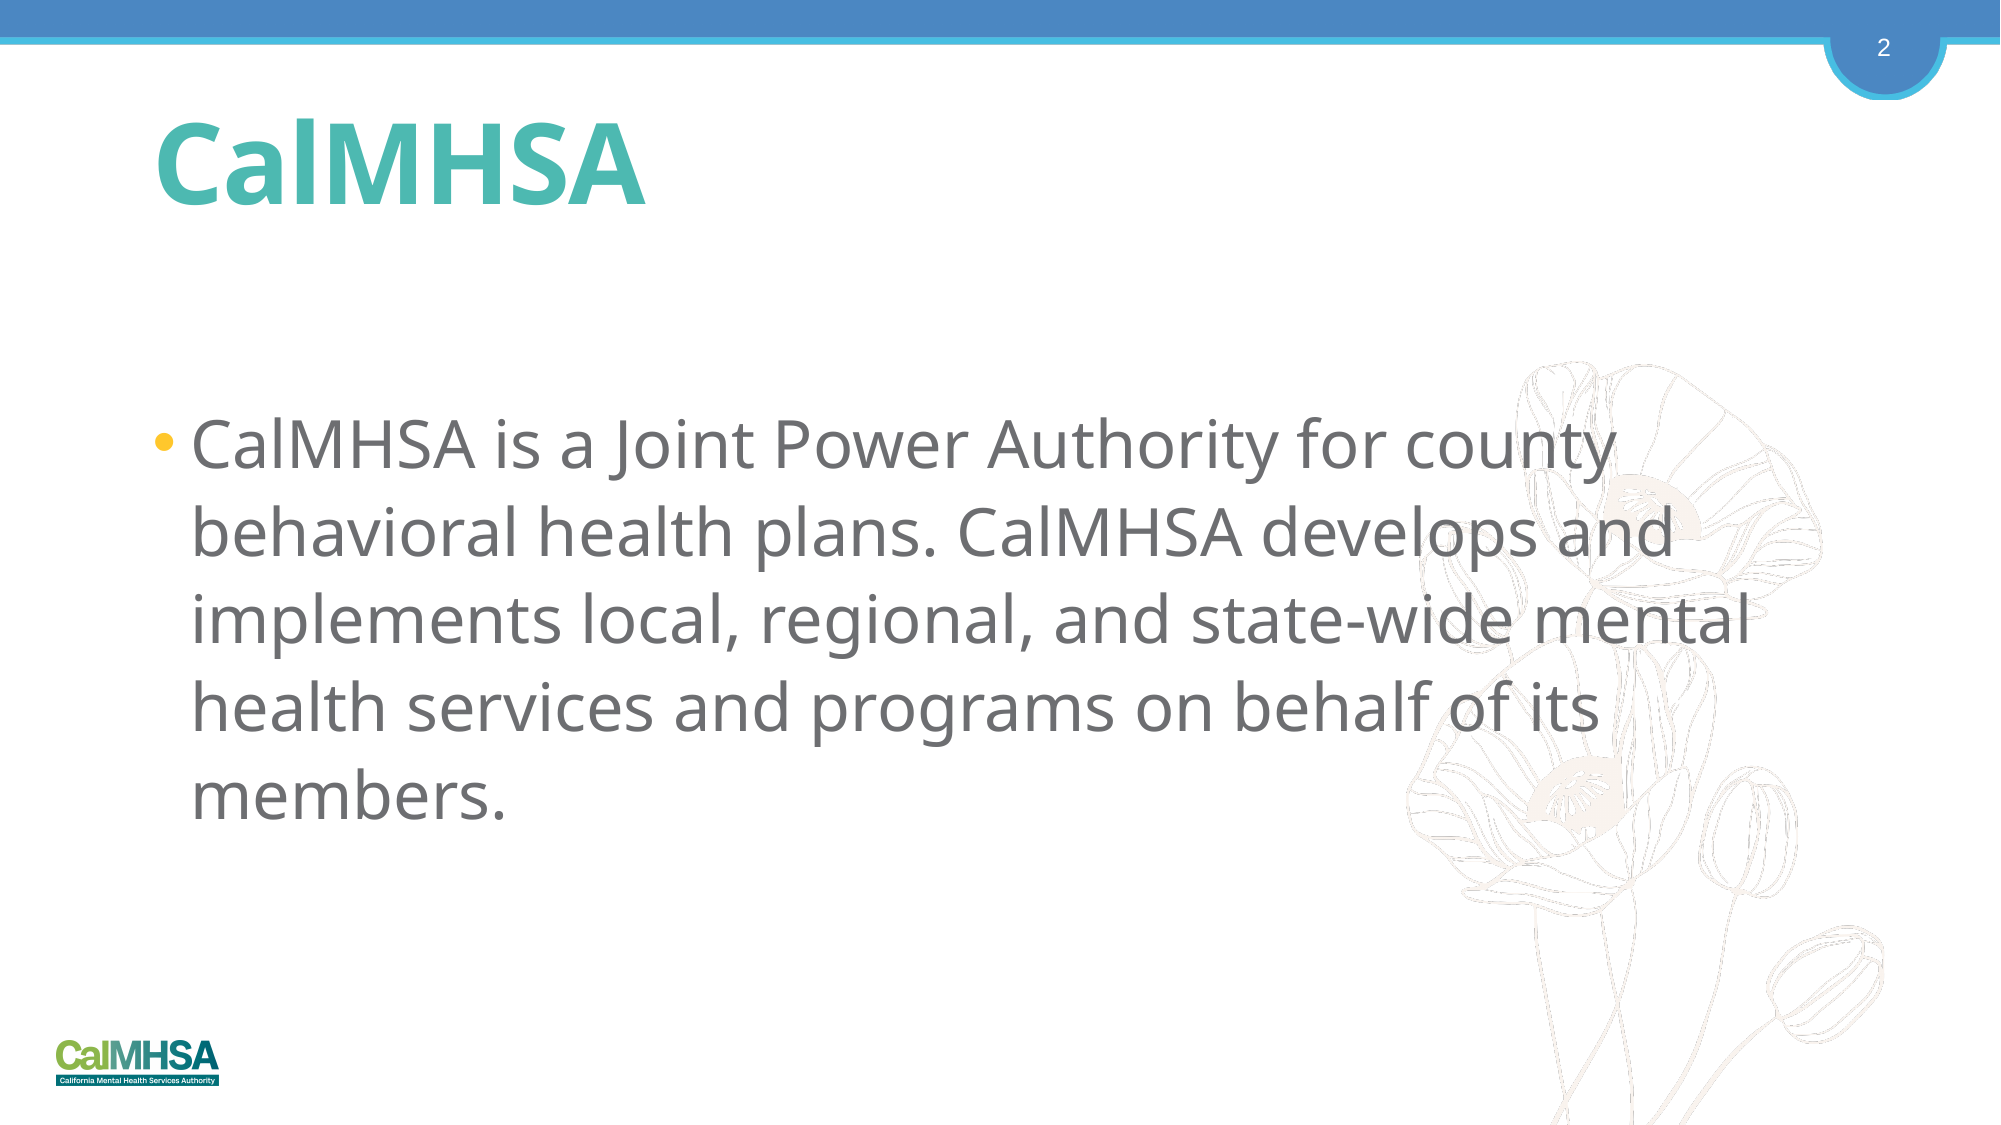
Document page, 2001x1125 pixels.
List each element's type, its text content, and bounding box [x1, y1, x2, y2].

picture [56, 1040, 219, 1086]
title CalMHSA [137, 84, 1863, 253]
list CalMHSA is a Joint Power Authority for county behavioral health plans. CalMHSA develops and implements local, regional, and state-wide mental health services and programs on behalf of its members. [137, 385, 1863, 960]
